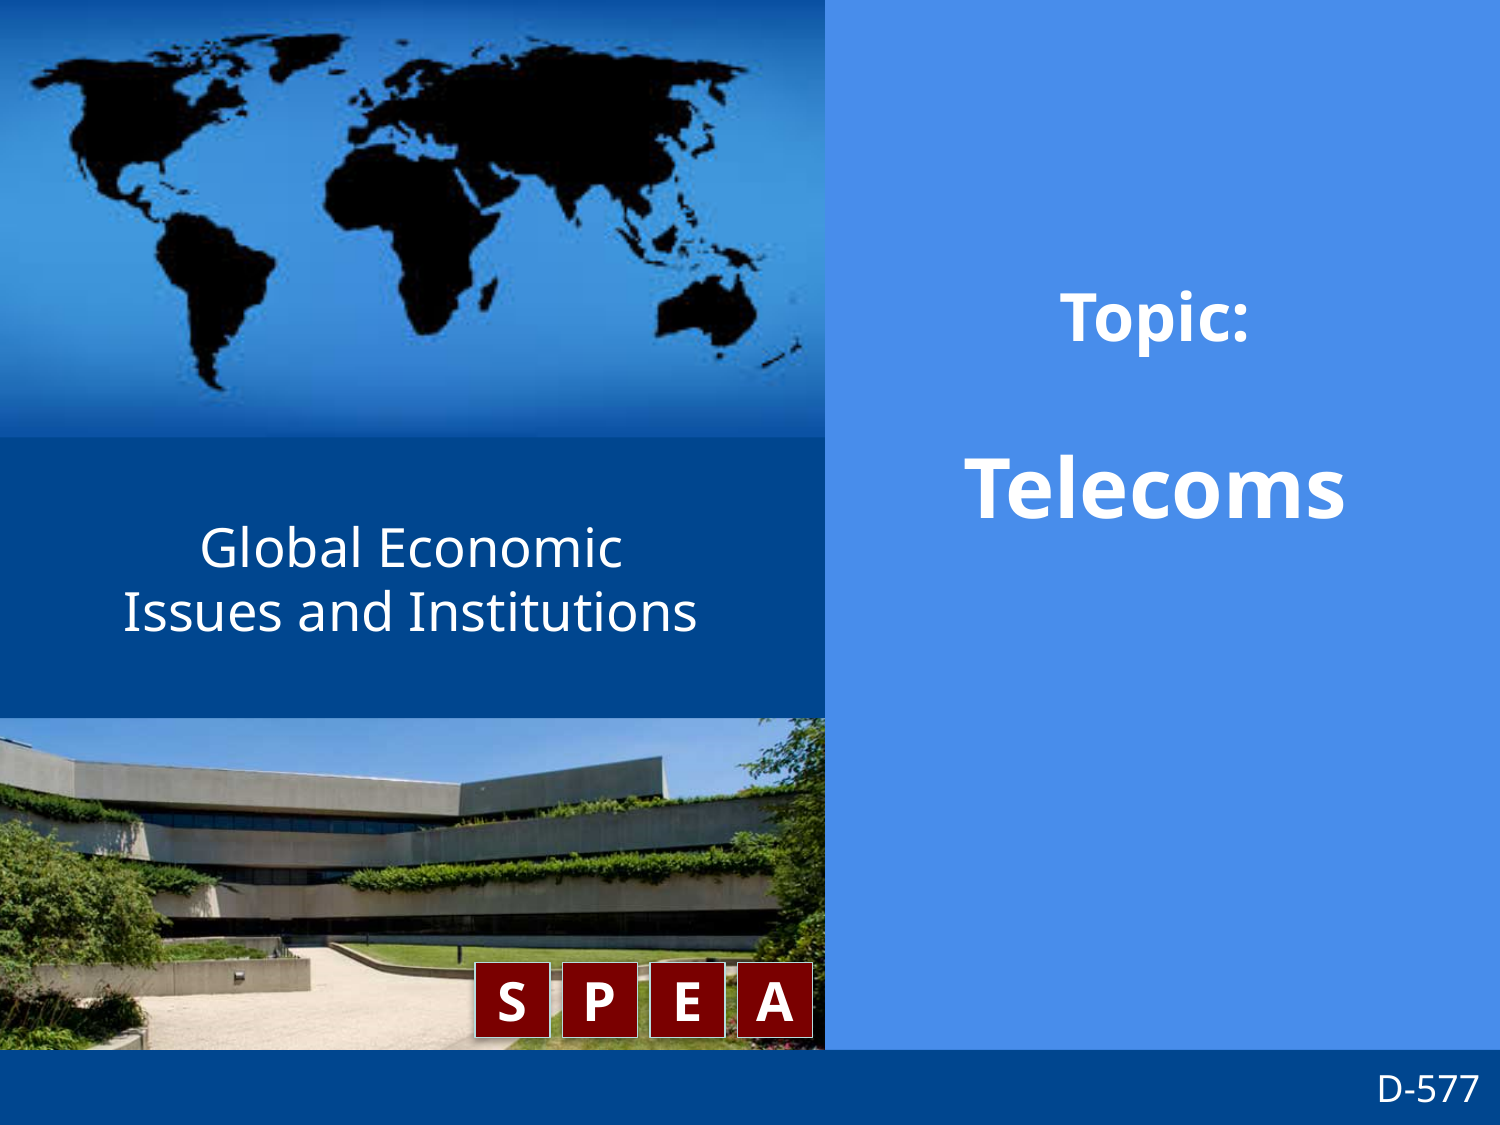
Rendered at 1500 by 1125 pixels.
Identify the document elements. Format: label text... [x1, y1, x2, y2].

picture [0, 0, 825, 437]
text_box Topic: Telecoms [824, 275, 1500, 535]
picture [0, 719, 825, 1050]
